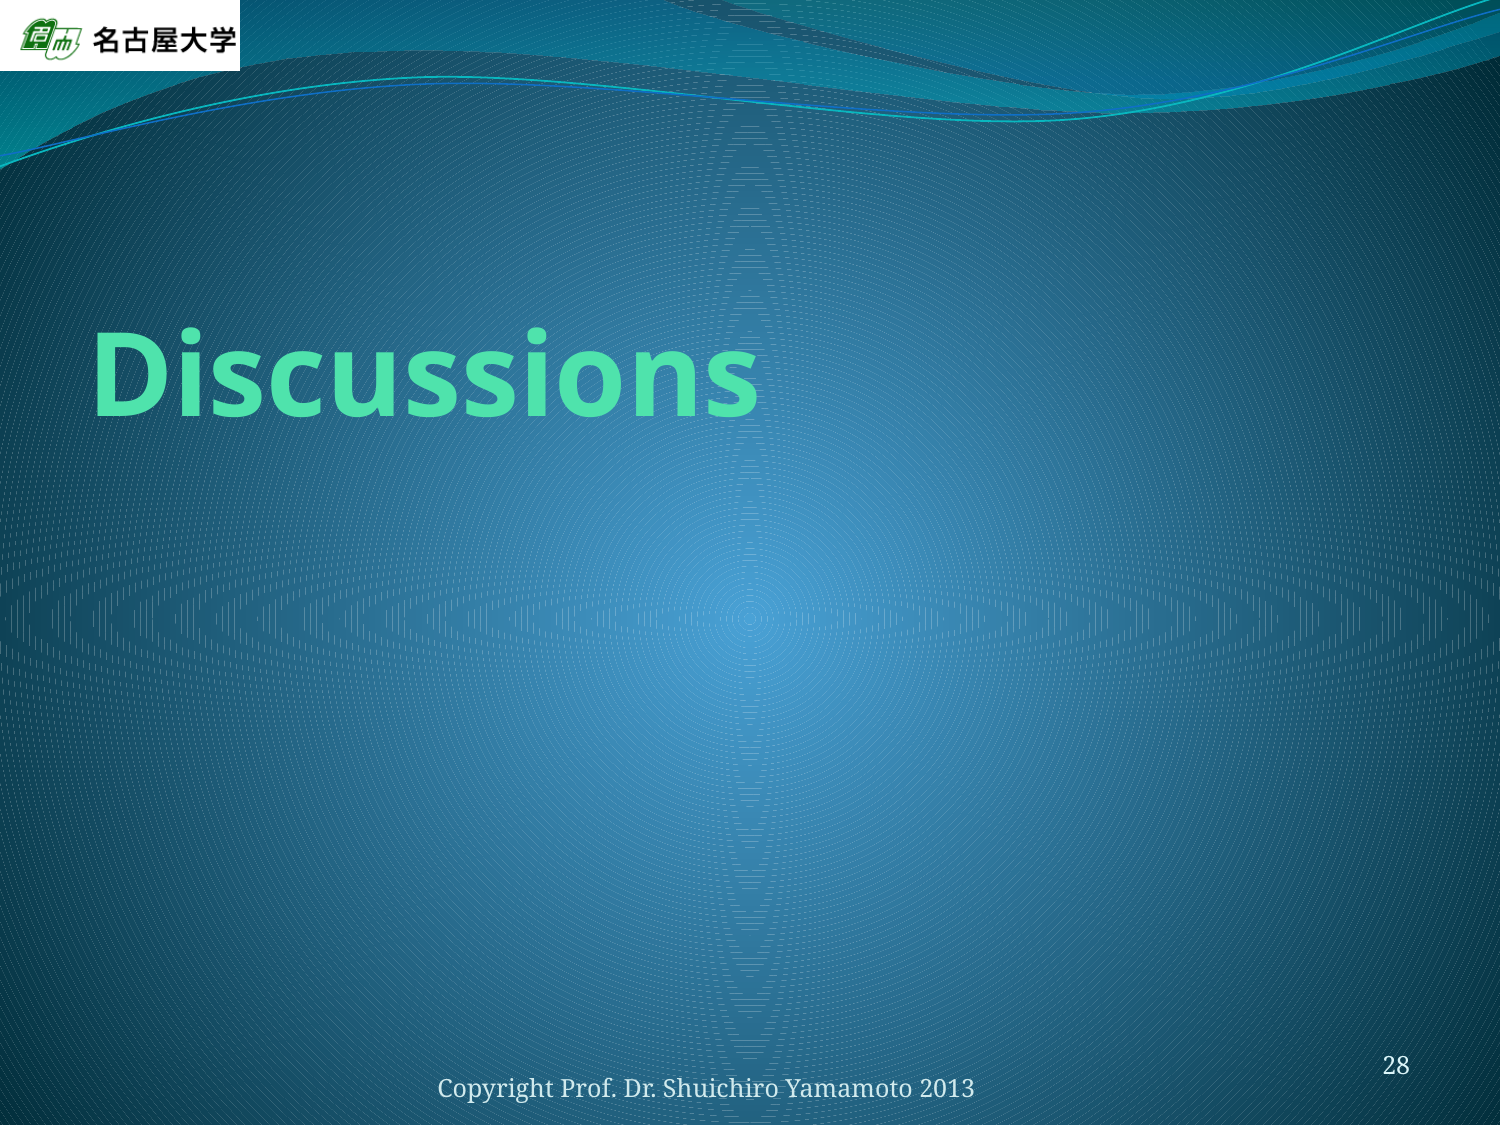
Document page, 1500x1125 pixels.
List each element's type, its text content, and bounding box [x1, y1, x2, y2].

title Discussions [86, 216, 1362, 440]
slide_number 28 [1299, 1042, 1425, 1103]
picture [0, 0, 240, 71]
footer Copyright Prof. Dr. Shuichiro Yamamoto 2013 [437, 1042, 988, 1103]
